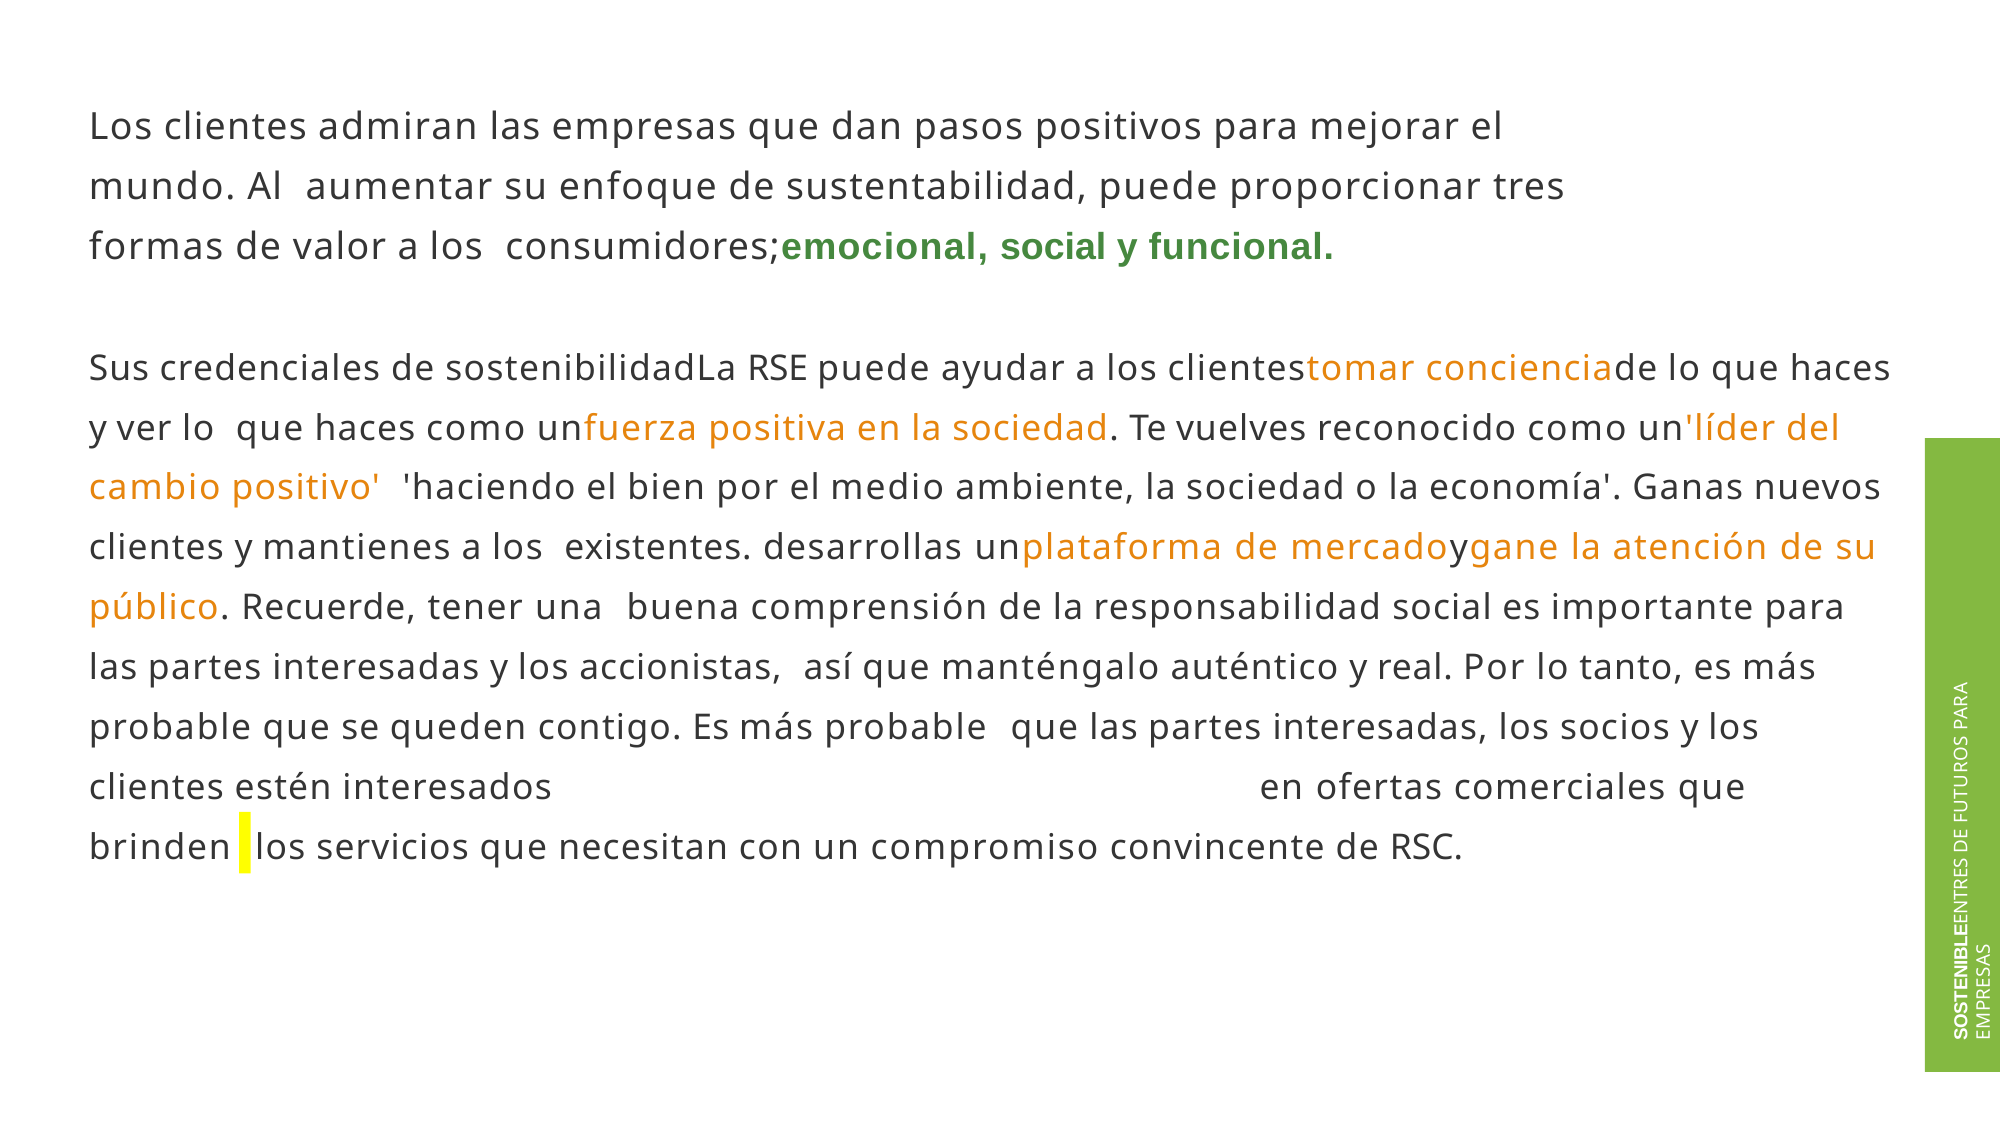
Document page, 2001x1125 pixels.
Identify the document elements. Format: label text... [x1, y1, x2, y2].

text_box [239, 867, 251, 874]
text_box Sus credenciales de sostenibilidadLa RSE puede ayudar a los clientestomar concienciade lo que haces y ver lo que haces como unfuerza positiva en la sociedad. Te vuelves reconocido como un'líder del cambio positivo' 'haciendo el bien por el medio ambiente, la sociedad o la economía'. Ganas nuevos clientes y mantienes a los existentes. desarrollas unplataforma de mercadoygane la atención de su público. Recuerde, tener una buena comprensión de la responsabilidad social es importante para las partes interesadas y los accionistas, así que manténgalo auténtico y real. Por lo tanto, es más probable que se queden contigo. Es más probable que las partes interesadas, los socios y los clientes estén interesados en ofertas comerciales que brinden los servicios que necesitan con un compromiso convincente de RSC. [86, 325, 1902, 867]
title Los clientes admiran las empresas que dan pasos positivos para mejorar el mundo. Al aumentar su enfoque de sustentabilidad, puede proporcionar tres formas de valor a los consumidores;emocional, social y funcional. [86, 85, 1637, 276]
text_box SOSTENIBLEENTRES DE FUTUROS PARA EMPRESAS [1948, 589, 1979, 1043]
